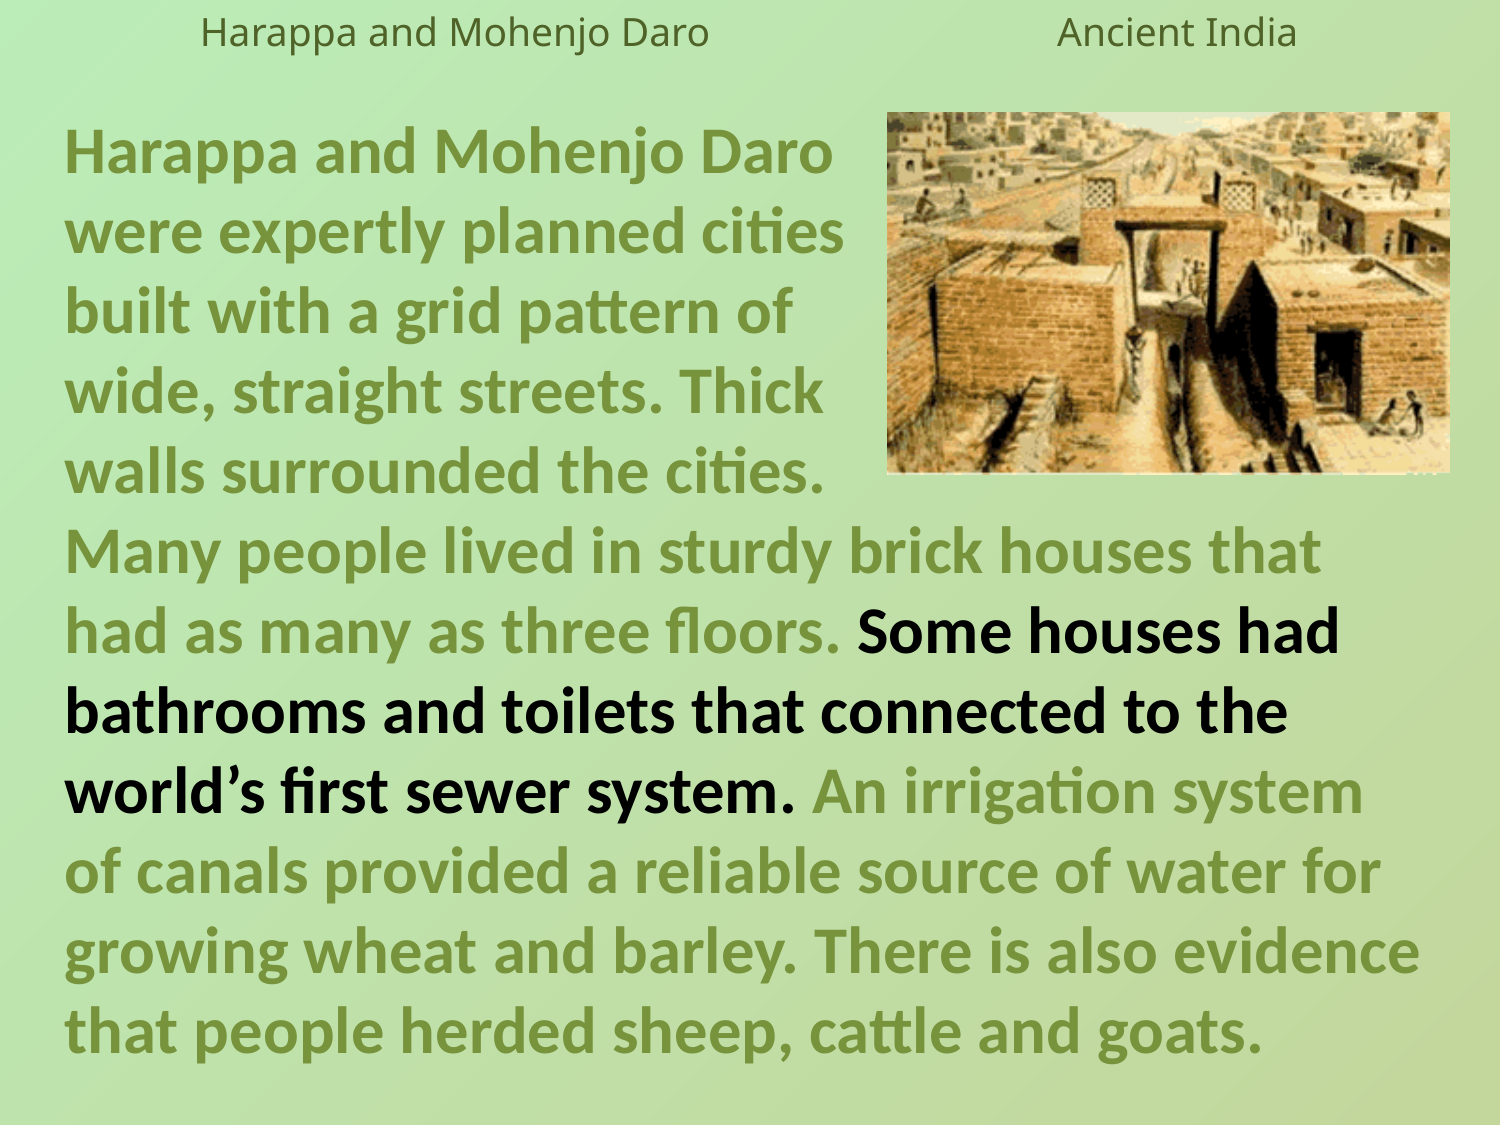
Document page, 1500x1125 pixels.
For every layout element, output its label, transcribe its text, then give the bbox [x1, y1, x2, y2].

text_box Harappa and Mohenjo Daro were expertly planned cities built with a grid pattern of wide, straight streets. Thick walls surrounded the cities. Many people lived in sturdy brick houses that had as many as three floors. Some houses had bathrooms and toilets that connected to the world’s first sewer system. An irrigation system of canals provided a reliable source of water for growing wheat and barley. There is also evidence that people herded sheep, cattle and goats. [50, 99, 1438, 1075]
text_box Harappa and Mohenjo Daro Ancient India [0, 0, 1500, 63]
picture [887, 112, 1451, 475]
